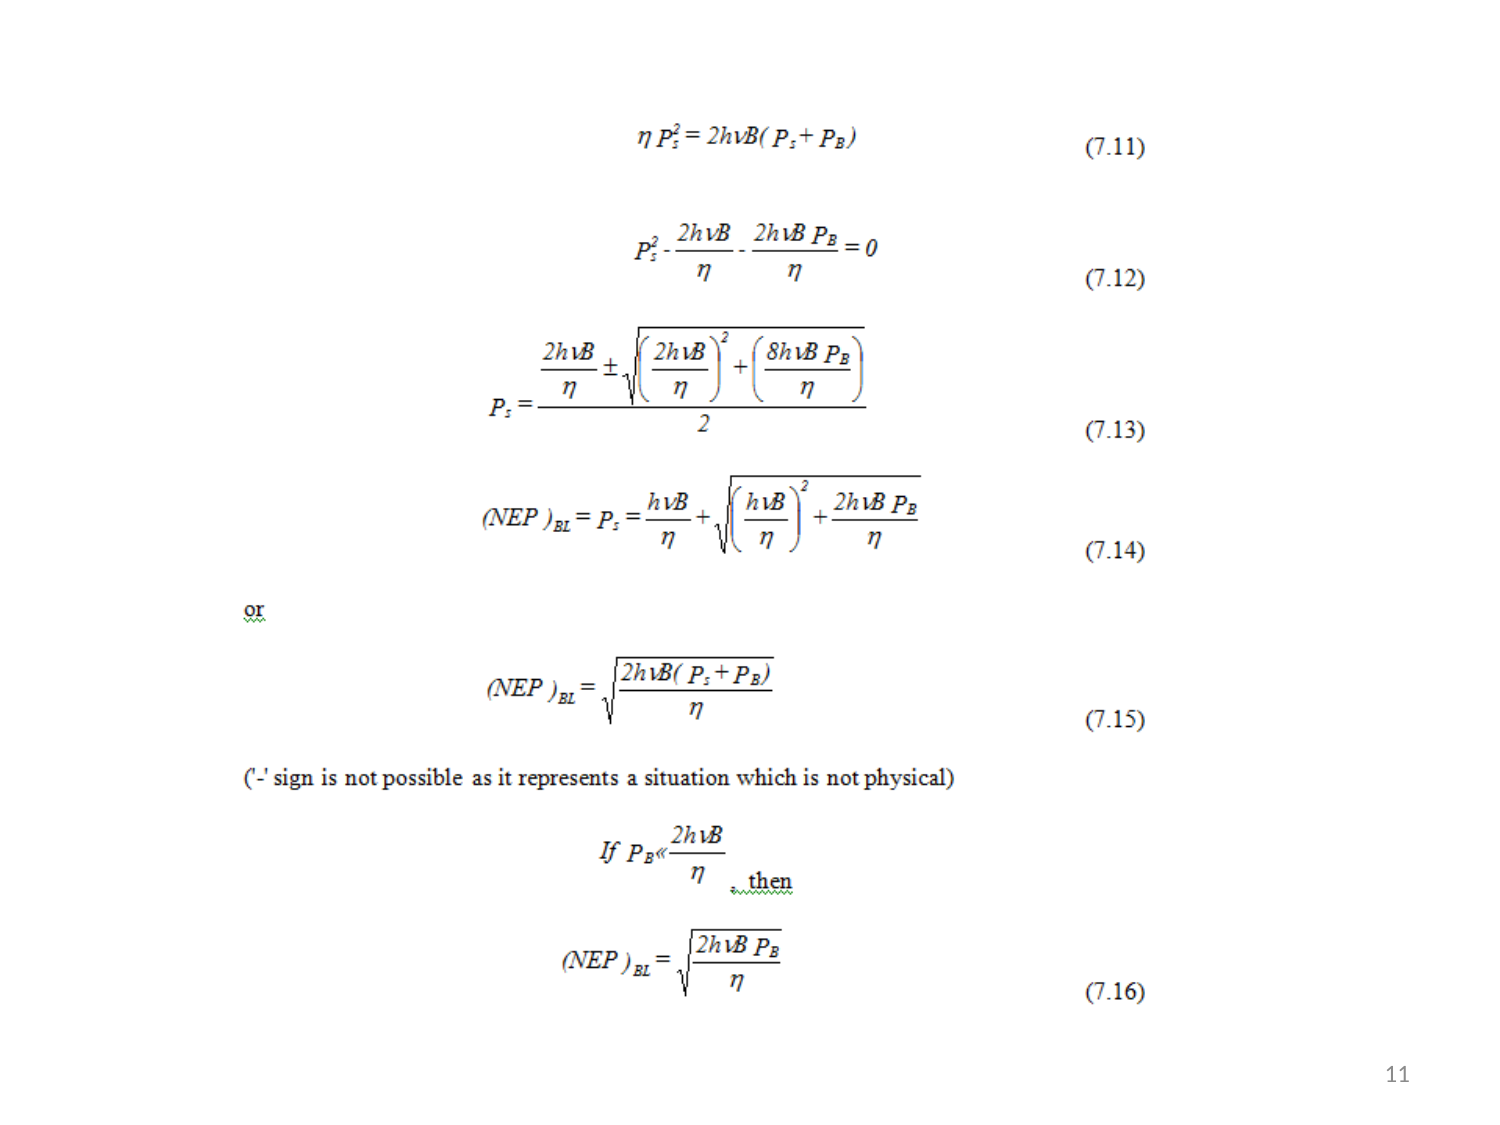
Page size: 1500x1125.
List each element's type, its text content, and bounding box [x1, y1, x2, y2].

picture [197, 119, 1303, 1006]
slide_number 11 [1074, 1042, 1425, 1103]
